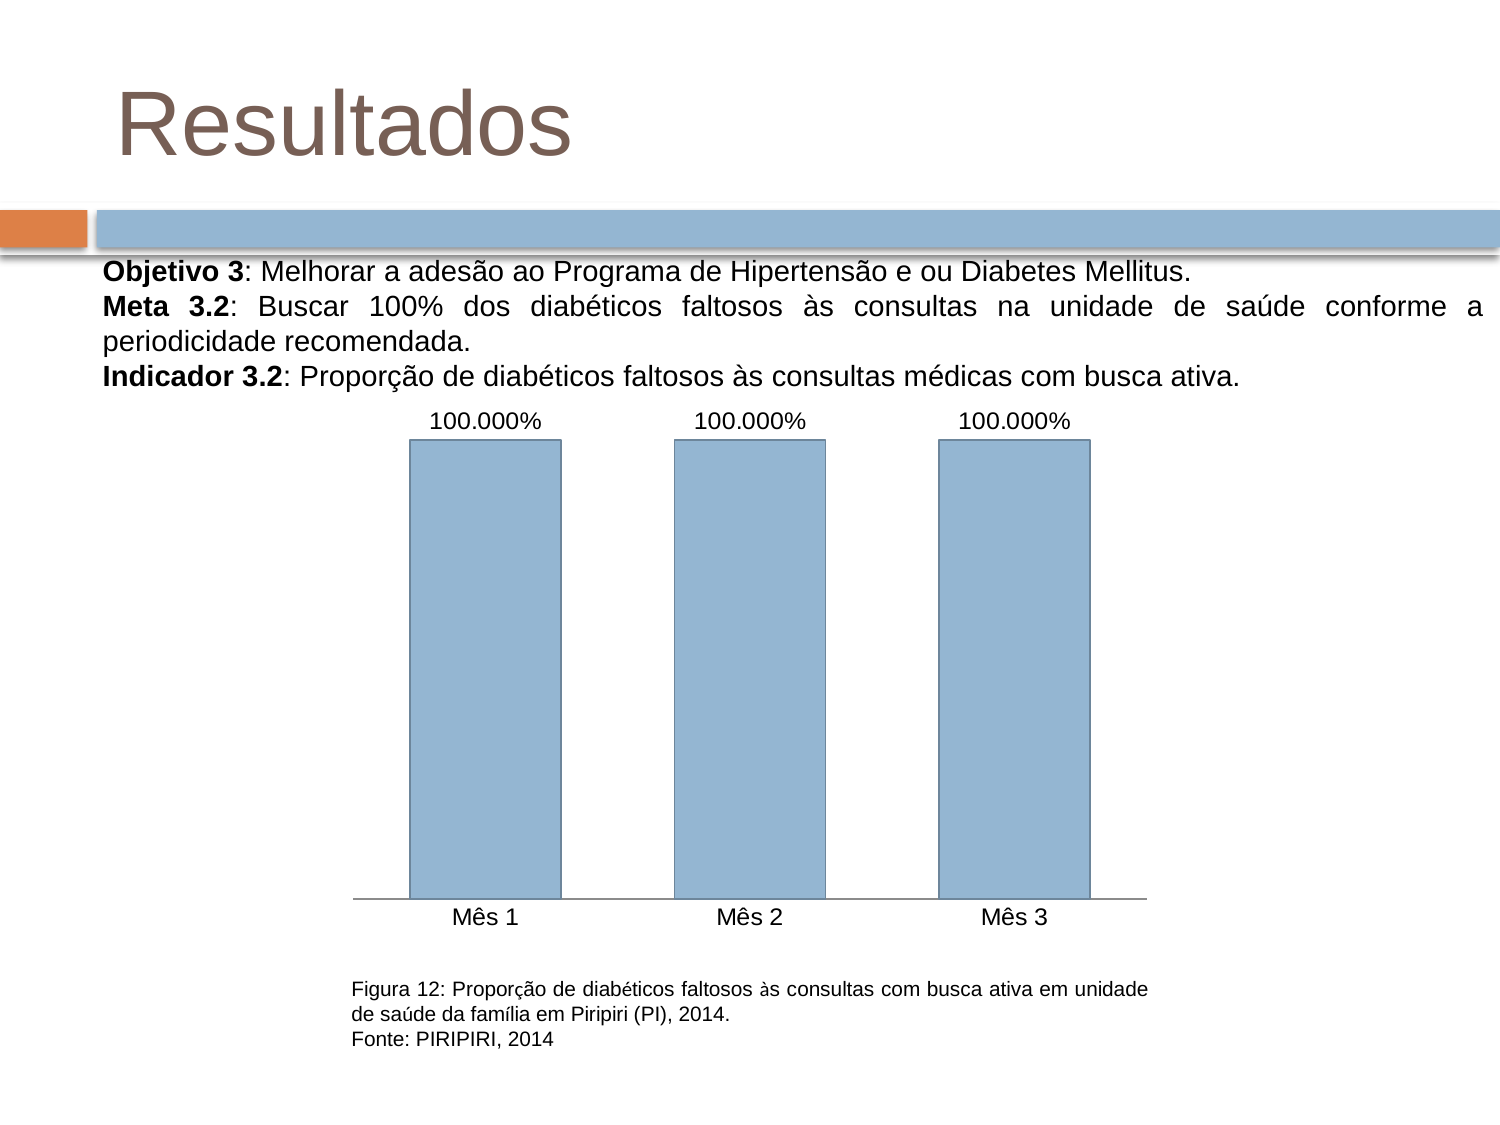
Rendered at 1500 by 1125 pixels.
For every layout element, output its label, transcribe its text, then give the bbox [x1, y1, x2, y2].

title Resultados [100, 37, 1438, 200]
chart [336, 408, 1164, 941]
text_box Objetivo 3: Melhorar a adesão ao Programa de Hipertensão e ou Diabetes Mellitus. Meta 3.2: Buscar 100% dos diabéticos faltosos às consultas na unidade de saúde conforme a periodicidade recomendada. Indicador 3.2: Proporção de diabéticos faltosos às consultas médicas com busca ativa. [0, 244, 1500, 445]
text_box Figura 12: Proporção de diabéticos faltosos às consultas com busca ativa em unidade de saúde da família em Piripiri (PI), 2014. Fonte: PIRIPIRI, 2014 [336, 968, 1164, 1058]
